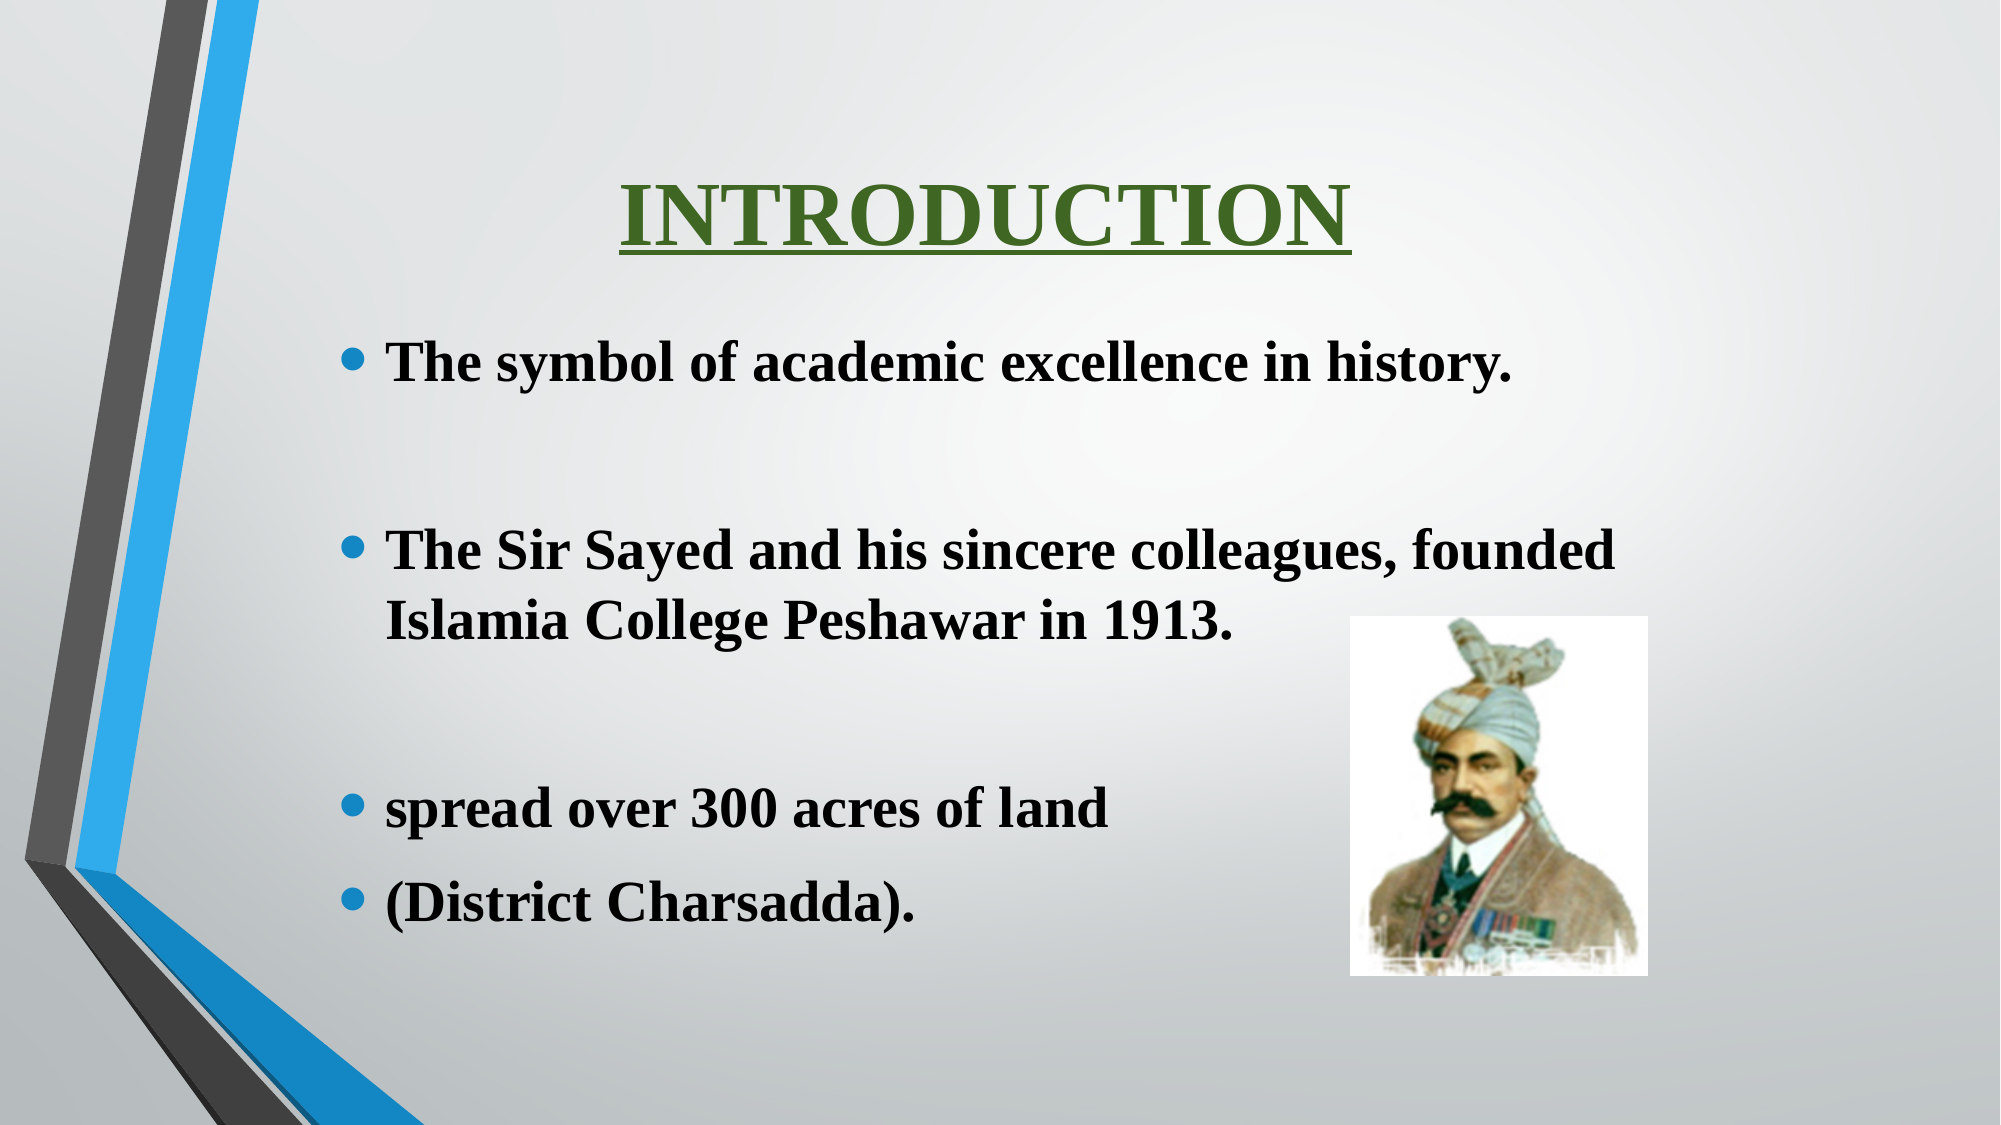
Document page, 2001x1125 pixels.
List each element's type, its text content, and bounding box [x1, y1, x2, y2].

title INTRODUCTION [323, 99, 1648, 299]
picture [1349, 616, 1649, 976]
list The symbol of academic excellence in history. The Sir Sayed and his sincere colleagues, founded Islamia College Peshawar in 1913. spread over 300 acres of land (District Charsadda). [323, 299, 1648, 1040]
